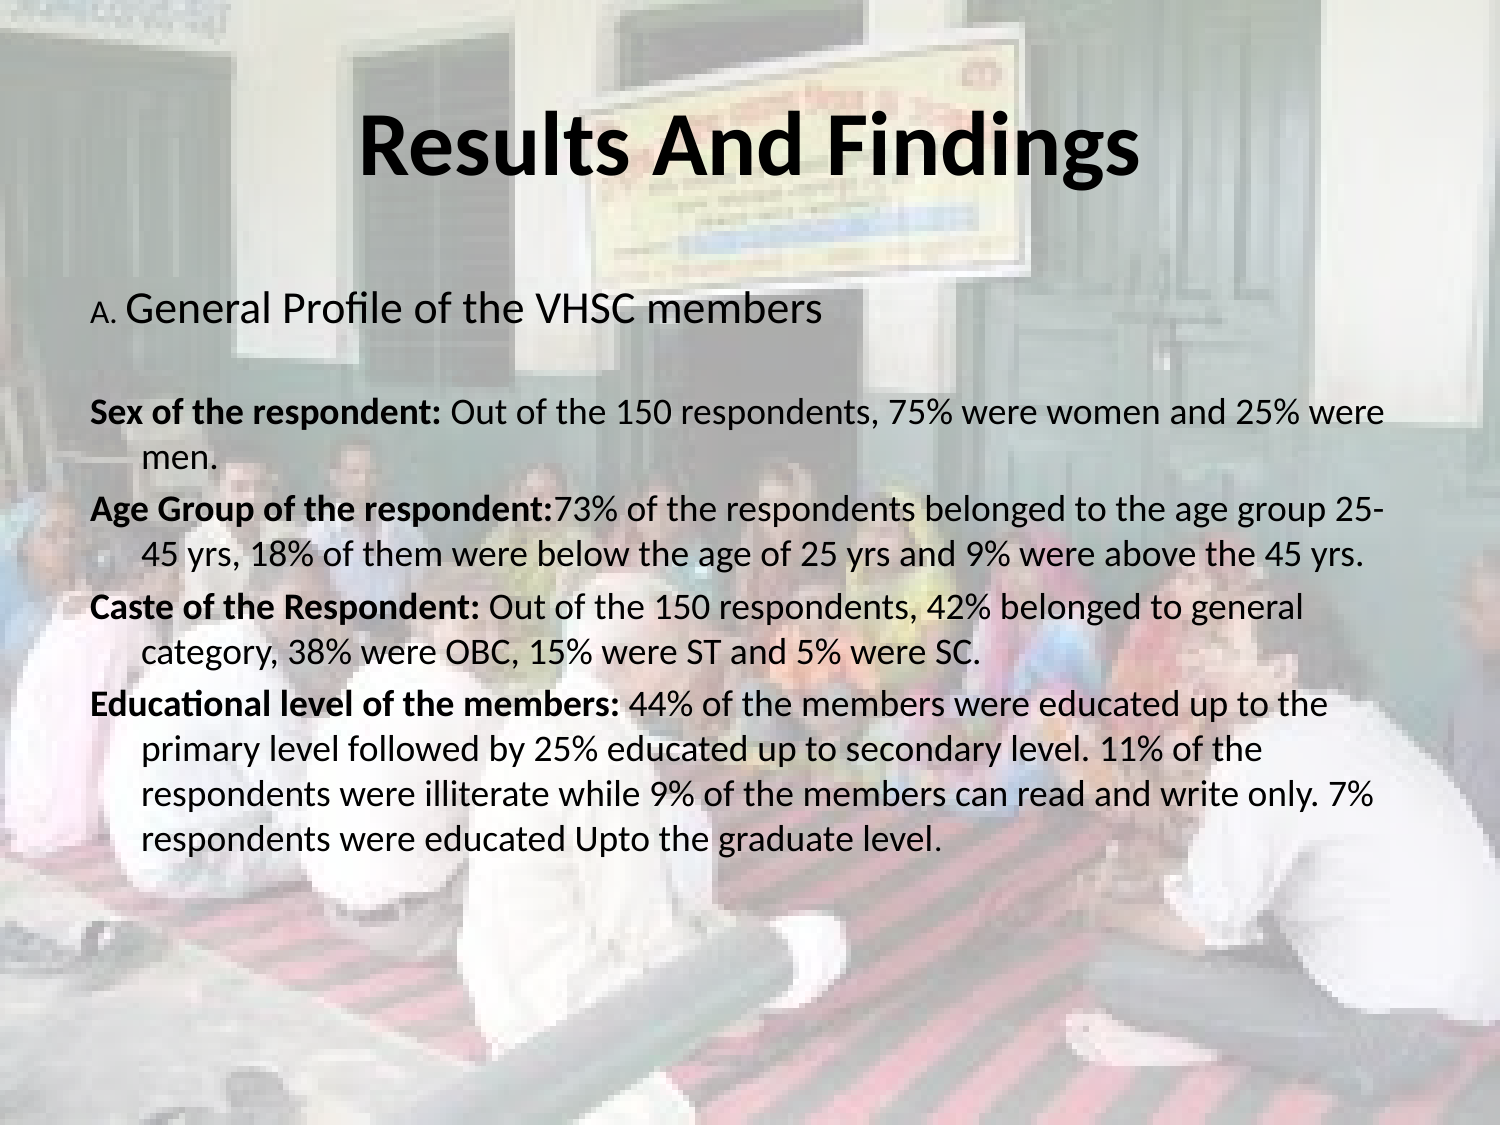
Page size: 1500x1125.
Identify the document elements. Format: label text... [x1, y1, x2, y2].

title Results And Findings [75, 45, 1425, 233]
list A. General Profile of the VHSC members Sex of the respondent: Out of the 150 respondents, 75% were women and 25% were men. Age Group of the respondent:73% of the respondents belonged to the age group 25-45 yrs, 18% of them were below the age of 25 yrs and 9% were above the 45 yrs. Caste of the Respondent: Out of the 150 respondents, 42% belonged to general category, 38% were OBC, 15% were ST and 5% were SC. Educational level of the members: 44% of the members were educated up to the primary level followed by 25% educated up to secondary level. 11% of the respondents were illiterate while 9% of the members can read and write only. 7% respondents were educated Upto the graduate level. [75, 270, 1425, 1013]
